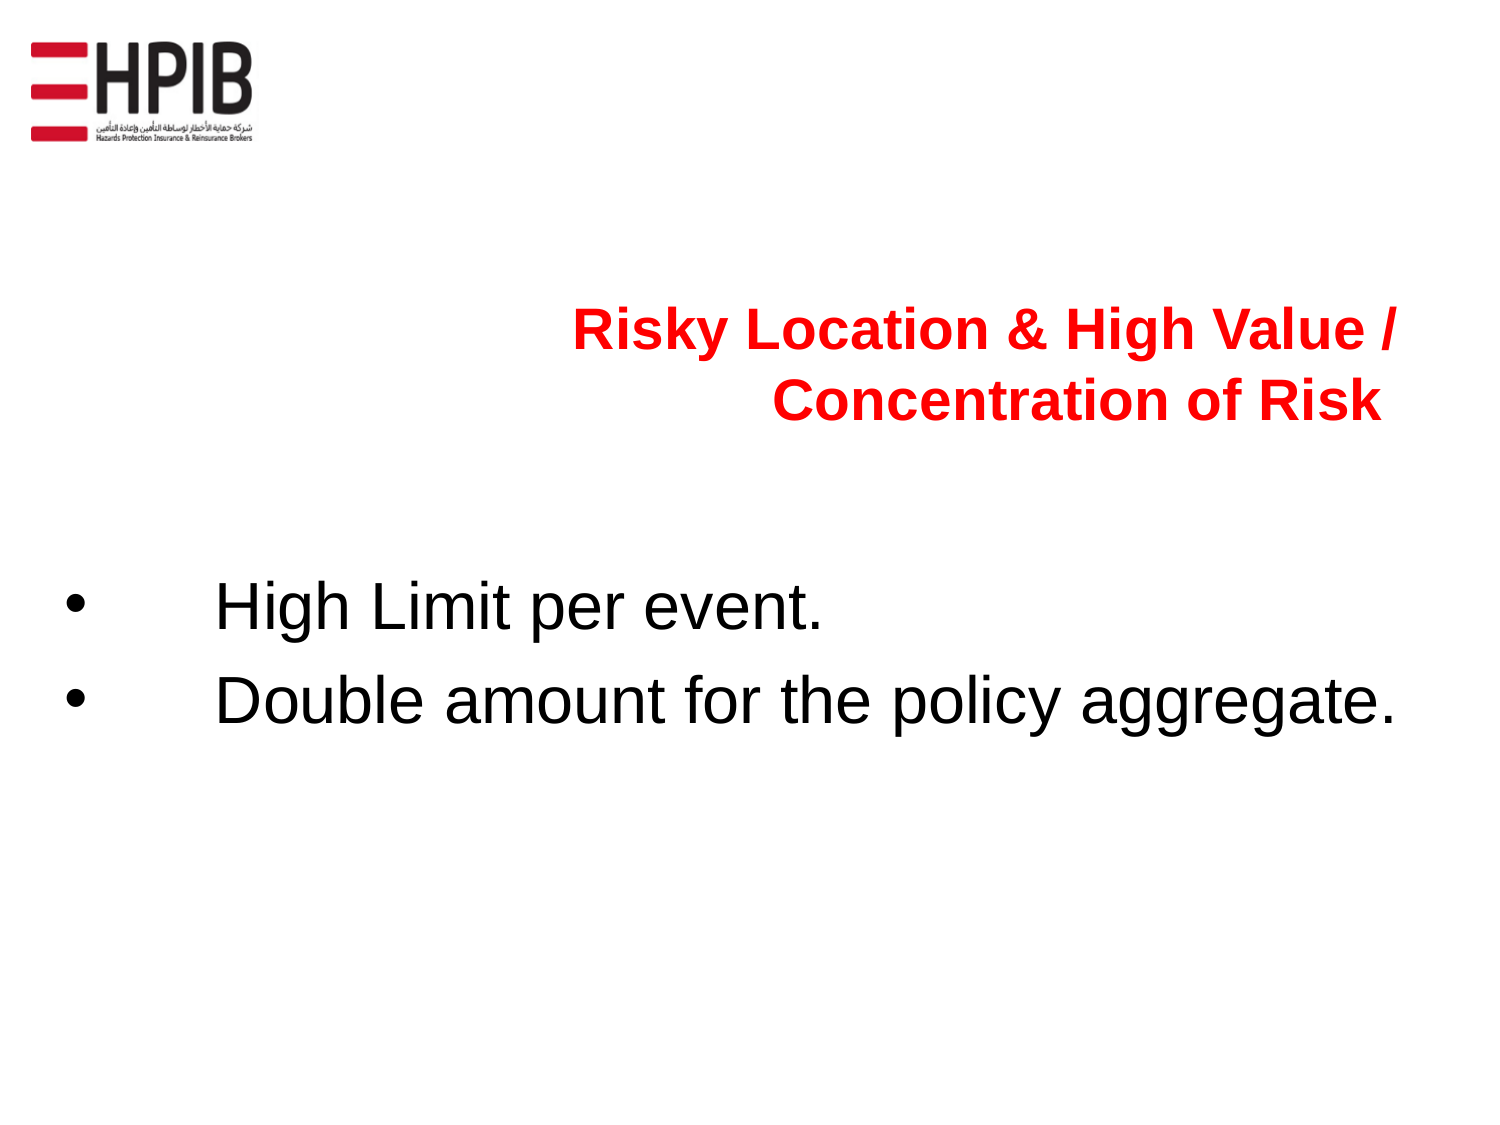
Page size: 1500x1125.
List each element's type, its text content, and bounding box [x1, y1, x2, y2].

picture [30, 39, 259, 145]
subtitle High Limit per event. Double amount for the policy aggregate. [64, 561, 1416, 823]
title Risky Location & High Value / Concentration of Risk [469, 290, 1401, 433]
